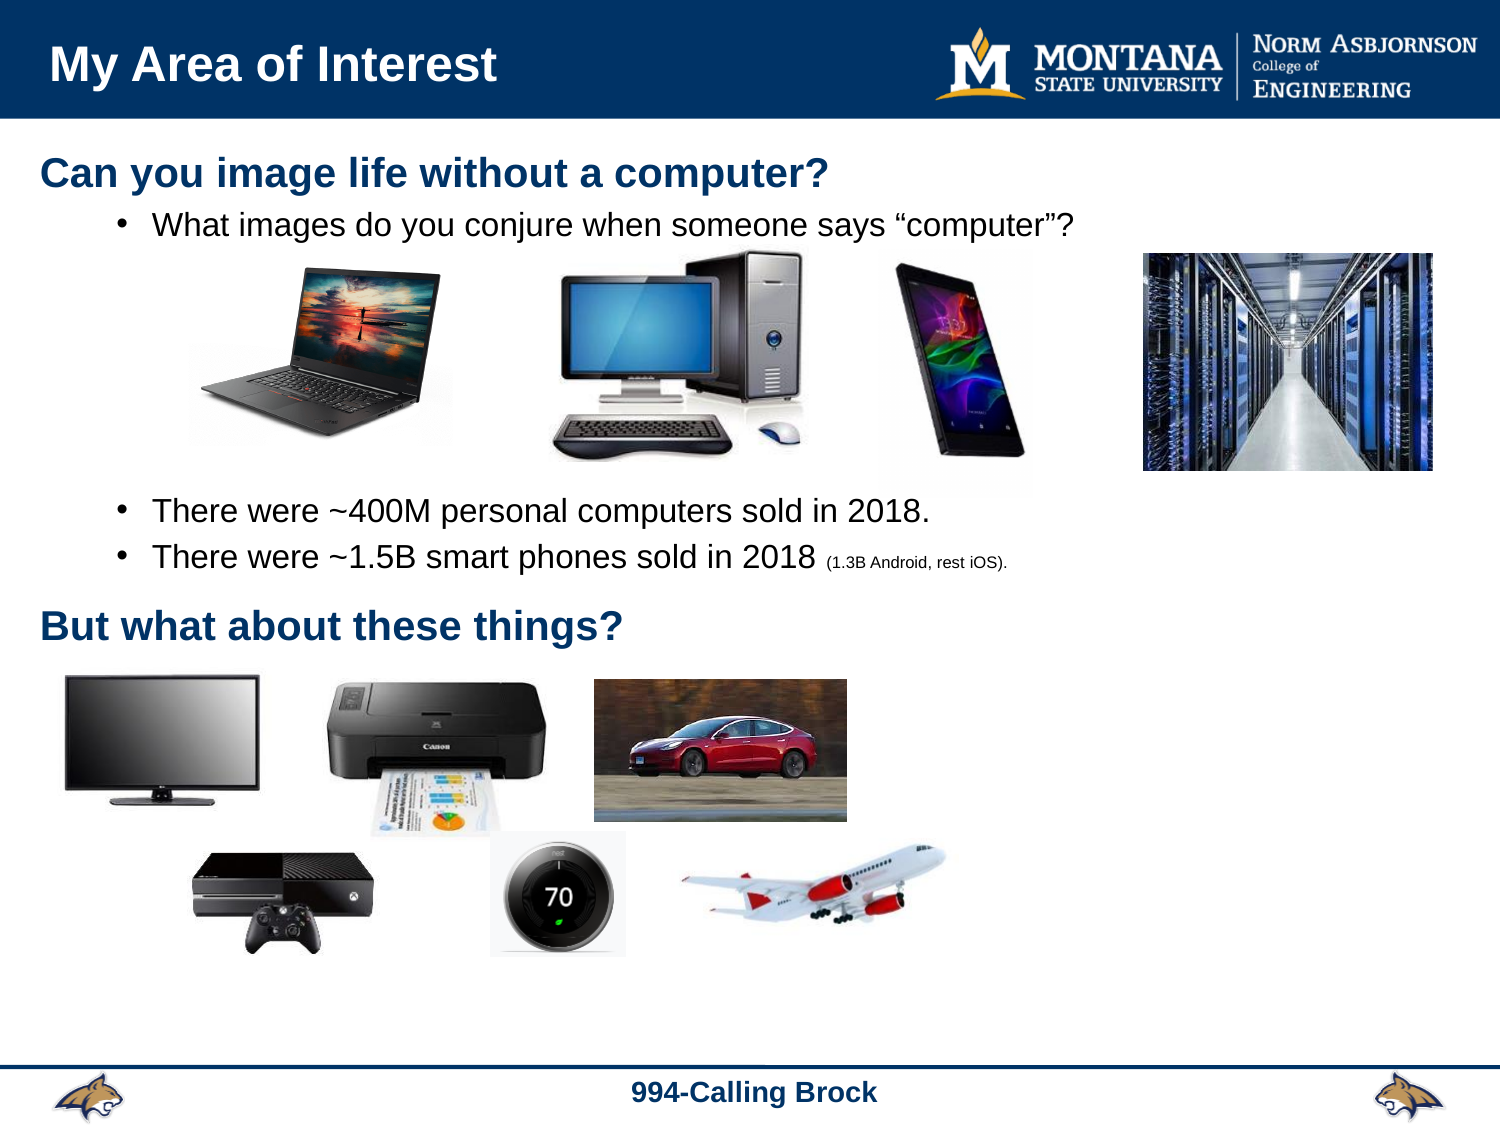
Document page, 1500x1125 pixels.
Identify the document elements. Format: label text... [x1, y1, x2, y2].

picture [322, 678, 626, 957]
picture [519, 244, 1080, 497]
picture [594, 679, 959, 970]
picture [1373, 1066, 1452, 1125]
title My Area of Interest [33, 29, 936, 94]
list Can you image life without a computer? What images do you conjure when someone says “computer”? There were ~400M personal computers sold in 2018. There were ~1.5B smart phones sold in 2018 (1.3B Android, rest iOS). But what about these things? [24, 138, 1479, 1053]
picture [1142, 253, 1433, 471]
picture [913, 7, 1500, 121]
picture [49, 658, 277, 822]
picture [171, 851, 381, 956]
picture [46, 1067, 125, 1125]
picture [188, 258, 453, 447]
